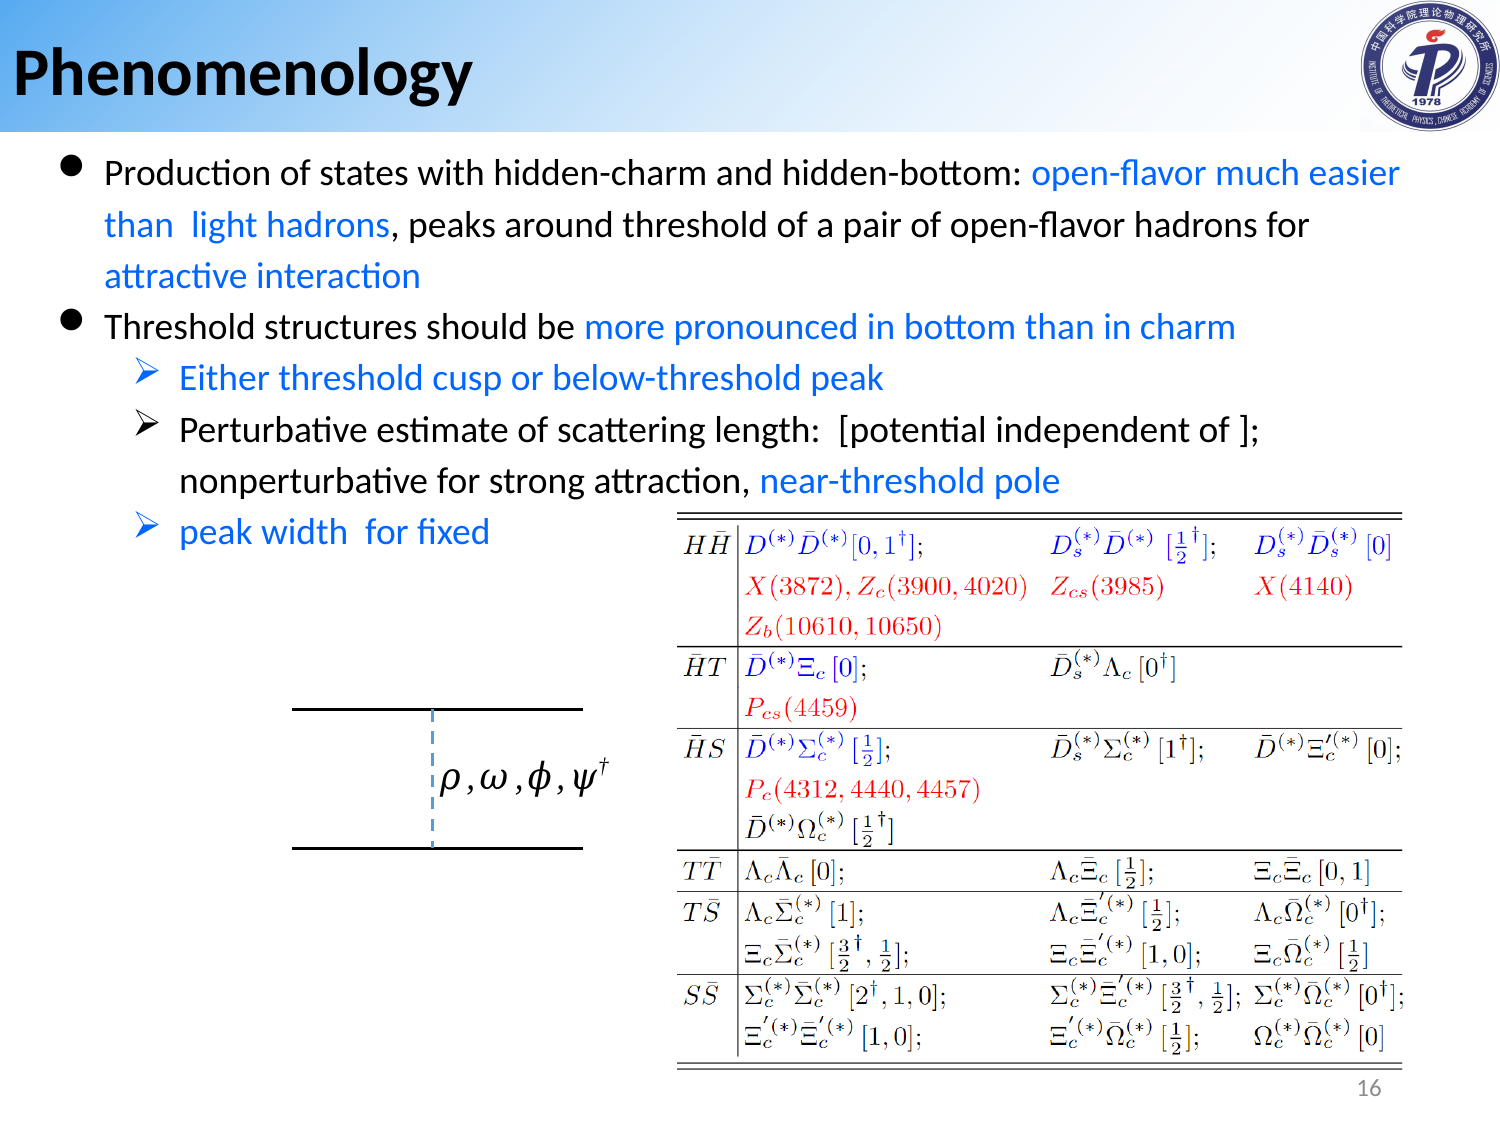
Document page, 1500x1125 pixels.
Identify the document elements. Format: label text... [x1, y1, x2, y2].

slide_number 16 [1059, 1074, 1397, 1117]
text_box Phenomenology [0, 0, 1500, 132]
picture [672, 506, 1408, 1074]
